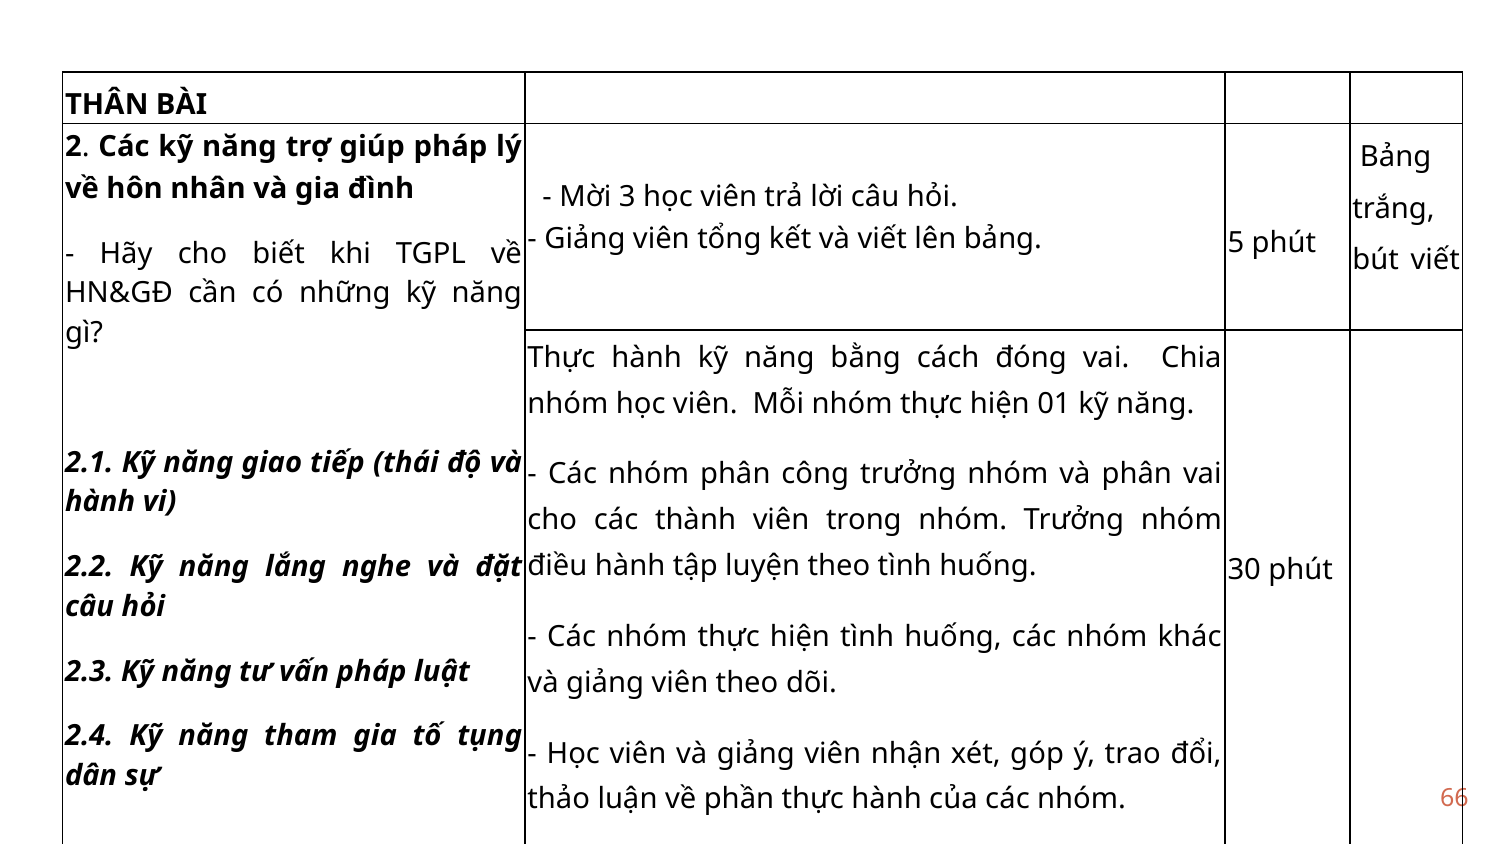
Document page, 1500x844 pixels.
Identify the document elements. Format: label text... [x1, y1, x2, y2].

table_cell 5 phút [1226, 124, 1349, 329]
table_header THÂN BÀI [63, 73, 524, 123]
table_cell 30 phút [1226, 331, 1349, 844]
table_cell Thực hành kỹ năng bằng cách đóng vai. Chia nhóm học viên. Mỗi nhóm thực hiện 01 kỹ năng. - Các nhóm phân công trưởng nhóm và phân vai cho các thành viên trong nhóm. Trưởng nhóm điều hành tập luyện theo tình huống. - Các nhóm thực hiện tình huống, các nhóm khác và giảng viên theo dõi. - Học viên và giảng viên nhận xét, góp ý, trao đổi, thảo luận về phần thực hành của các nhóm. [526, 331, 1224, 844]
table_header [526, 73, 1224, 123]
table_cell 2. Các kỹ năng trợ giúp pháp lý về hôn nhân và gia đình - Hãy cho biết khi TGPL về HN&GĐ cần có những kỹ năng gì? 2.1. Kỹ năng giao tiếp (thái độ và hành vi) 2.2. Kỹ năng lắng nghe và đặt câu hỏi 2.3. Kỹ năng tư vấn pháp luật 2.4. Kỹ năng tham gia tố tụng dân sự [63, 124, 524, 844]
slide_number 66 [1463, 766, 1469, 832]
table_cell - Mời 3 học viên trả lời câu hỏi. - Giảng viên tổng kết và viết lên bảng. [526, 124, 1224, 329]
table_cell Bảng trắng, bút viết [1351, 124, 1462, 329]
table_cell [1351, 331, 1462, 844]
table_header [1226, 73, 1349, 123]
table_header [1351, 73, 1462, 123]
